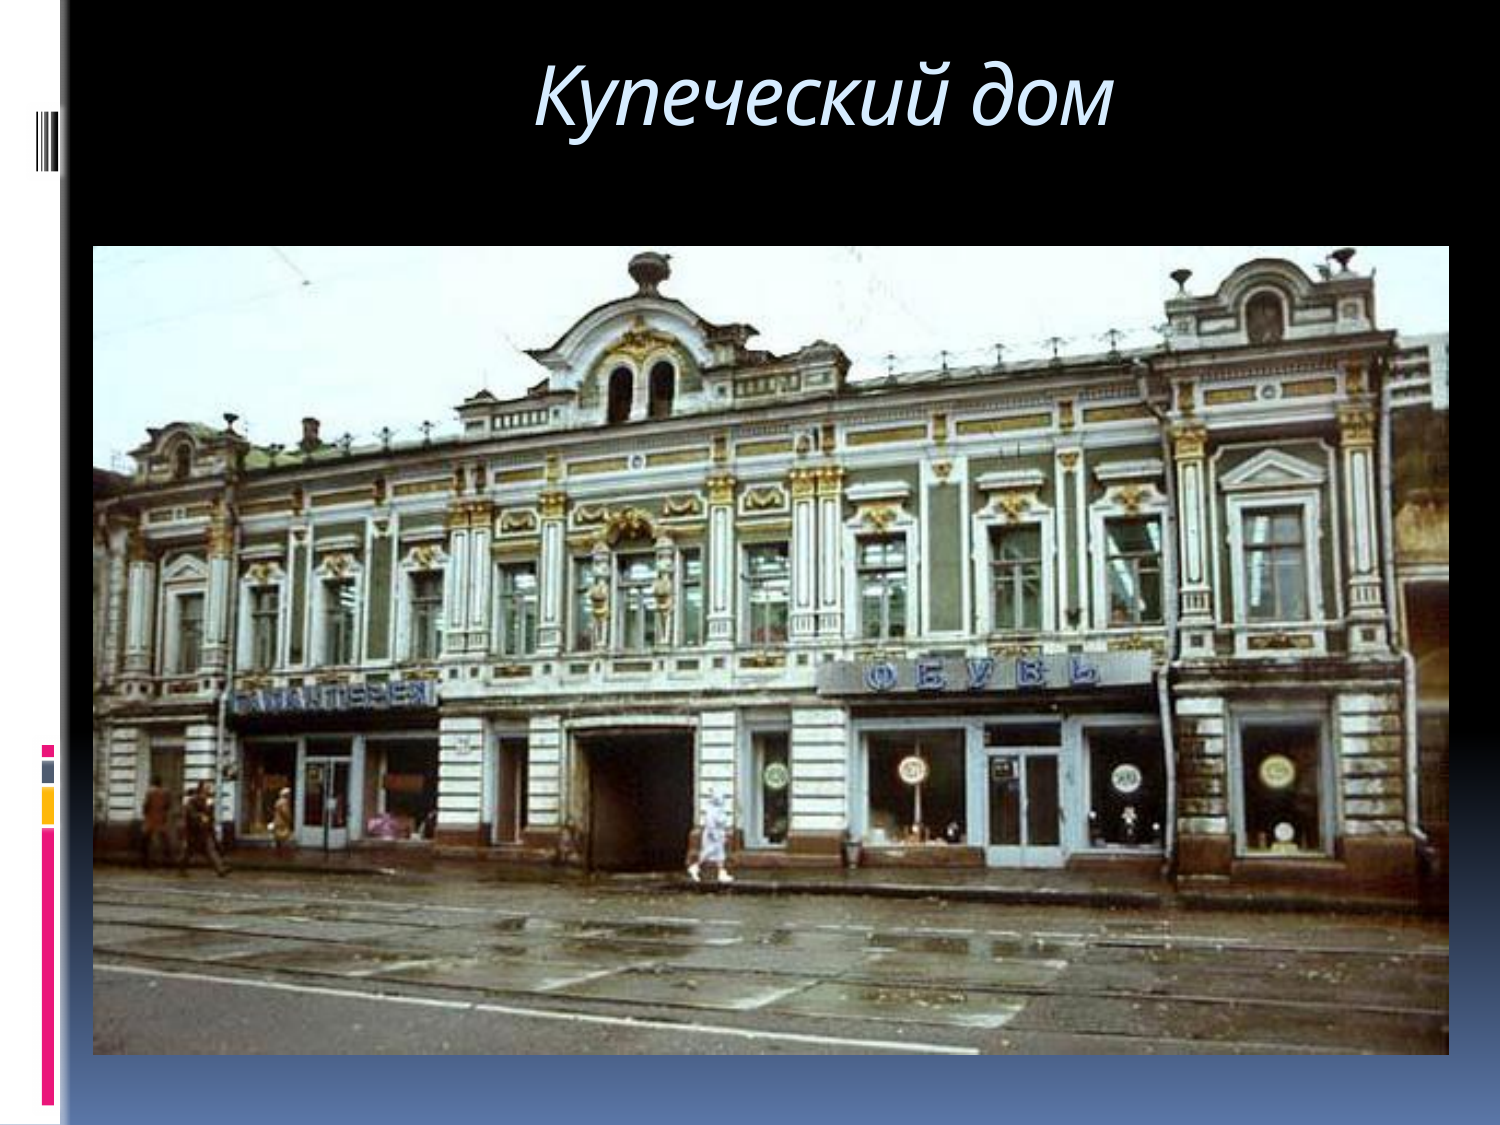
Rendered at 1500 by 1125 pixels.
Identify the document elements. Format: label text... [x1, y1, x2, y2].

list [93, 245, 1449, 1055]
title Купеческий дом [150, 35, 1500, 282]
